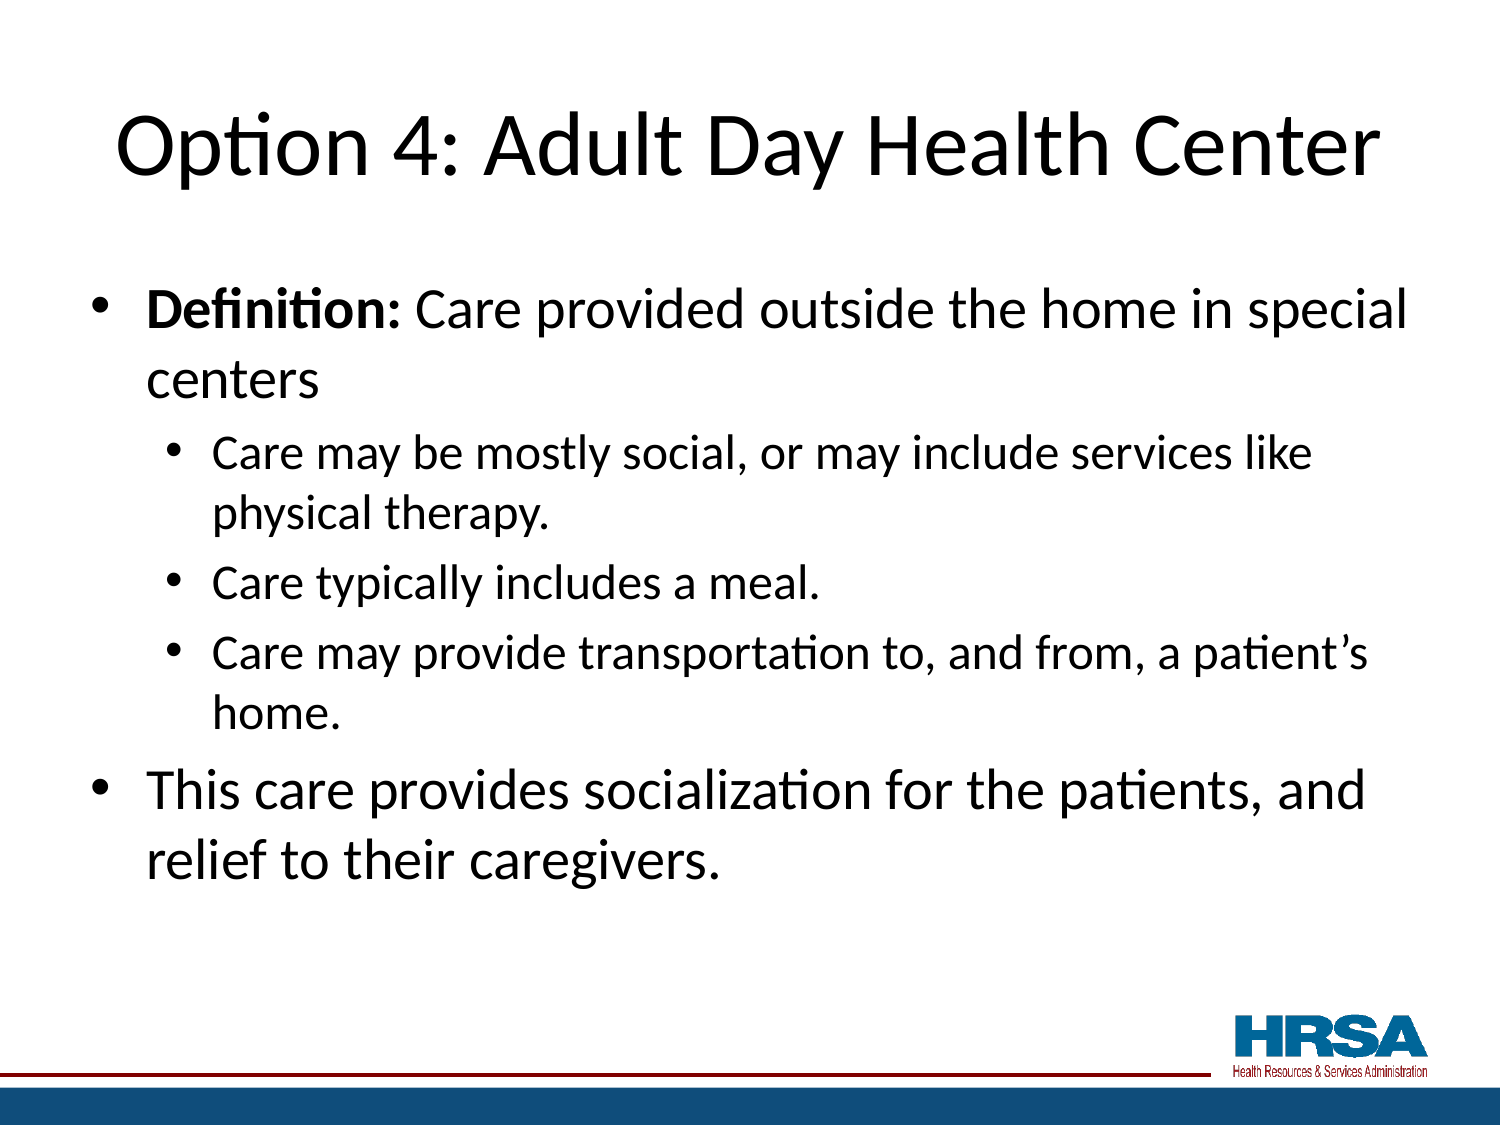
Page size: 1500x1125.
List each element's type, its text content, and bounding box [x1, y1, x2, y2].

title Option 4: Adult Day Health Center [75, 45, 1425, 233]
picture [1210, 1002, 1450, 1083]
list Definition: Care provided outside the home in special centers Care may be mostly social, or may include services like physical therapy. Care typically includes a meal. Care may provide transportation to, and from, a patient’s home. This care provides socialization for the patients, and relief to their caregivers. [75, 262, 1425, 1005]
